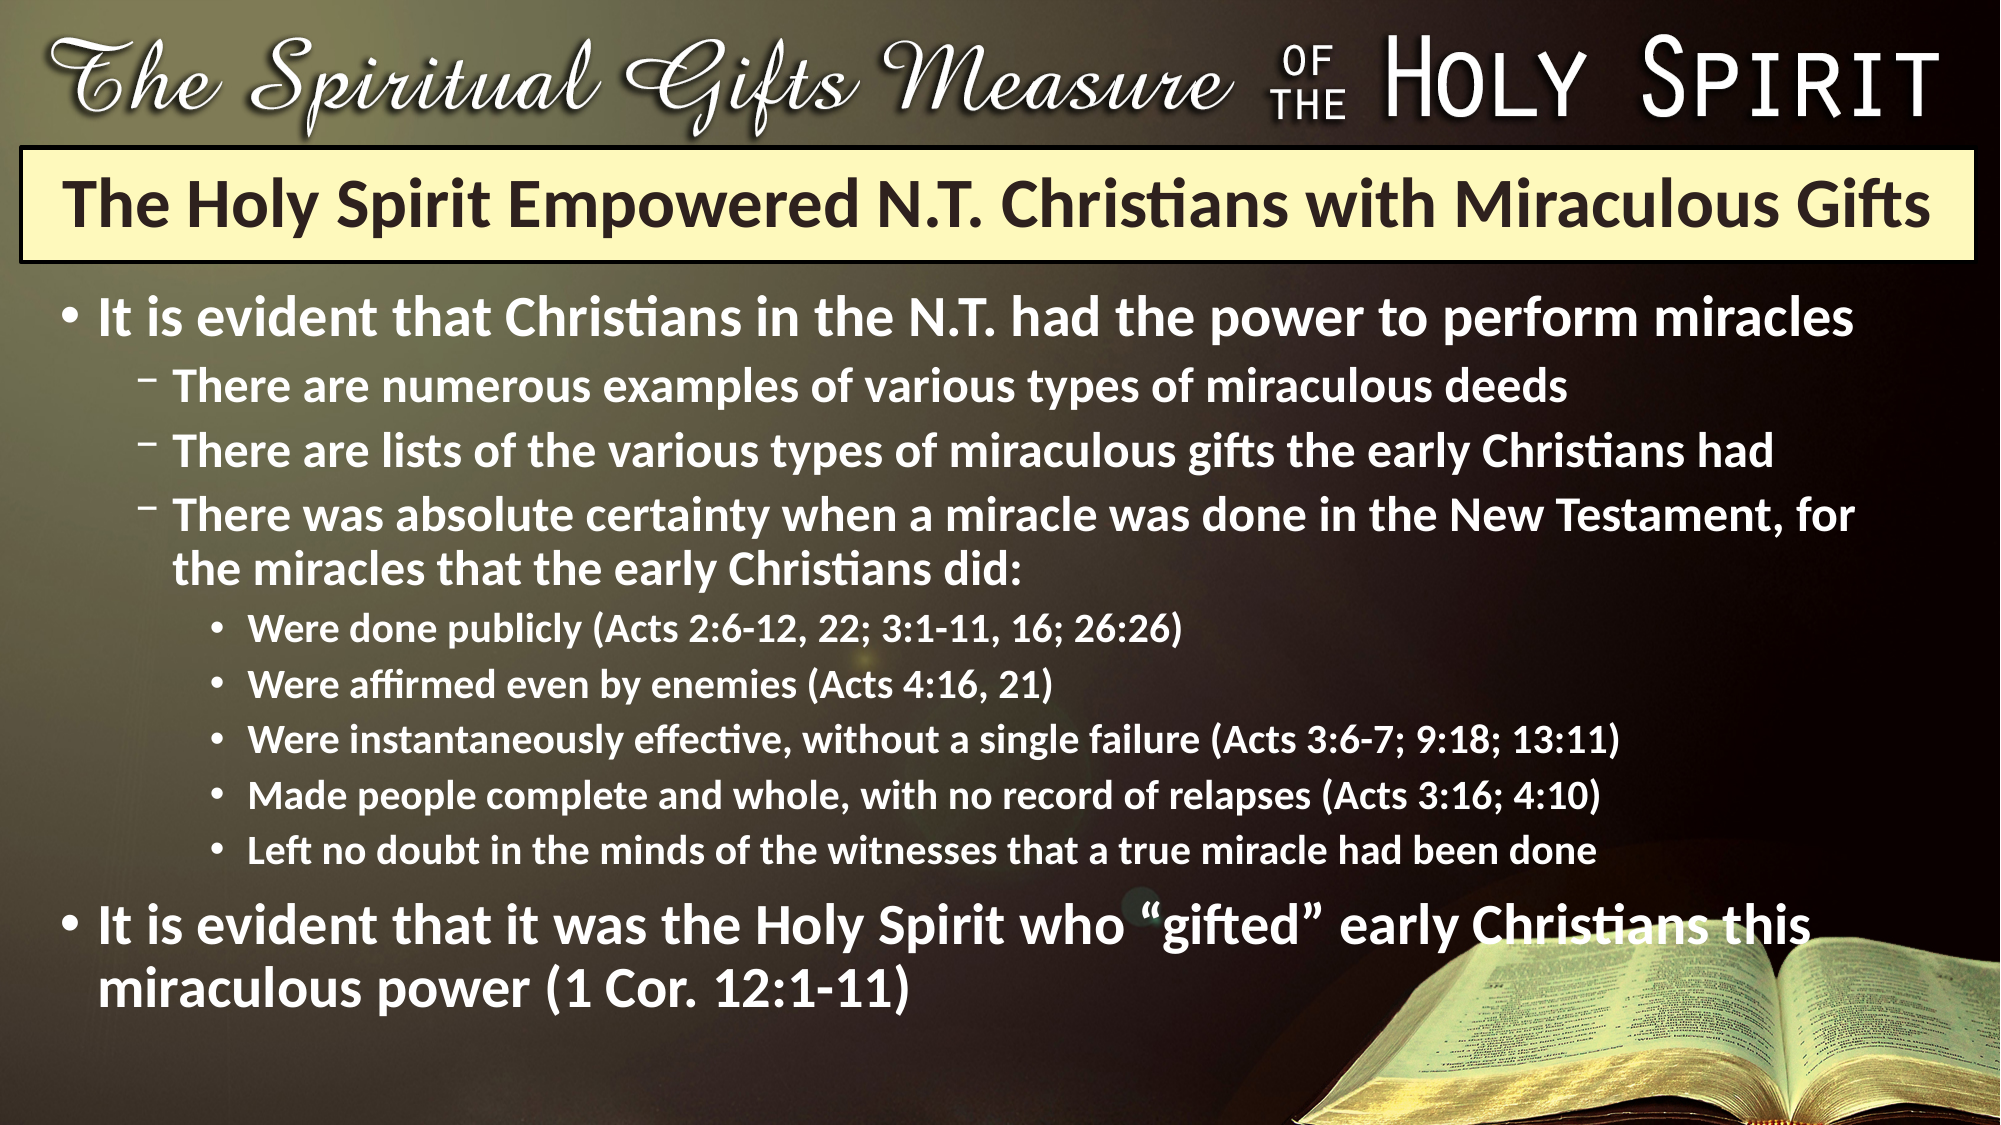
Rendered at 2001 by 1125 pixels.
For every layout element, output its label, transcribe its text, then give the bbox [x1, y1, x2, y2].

title The Holy Spirit Empowered N.T. Christians with Miraculous Gifts [19, 145, 1978, 264]
list It is evident that Christians in the N.T. had the power to perform miracles There are numerous examples of various types of miraculous deeds There are lists of the various types of miraculous gifts the early Christians had There was absolute certainty when a miracle was done in the New Testament, for the miracles that the early Christians did: Were done publicly (Acts 2:6-12, 22; 3:1-11, 16; 26:26) Were affirmed even by enemies (Acts 4:16, 21) Were instantaneously effective, without a single failure (Acts 3:6-7; 9:18; 13:11) Made people complete and whole, with no record of relapses (Acts 3:16; 4:10) Left no doubt in the minds of the witnesses that a true miracle had been done It is evident that it was the Holy Spirit who “gifted” early Christians this miraculous power (1 Cor. 12:1-11) [44, 278, 1944, 1125]
picture [0, 0, 2000, 1125]
